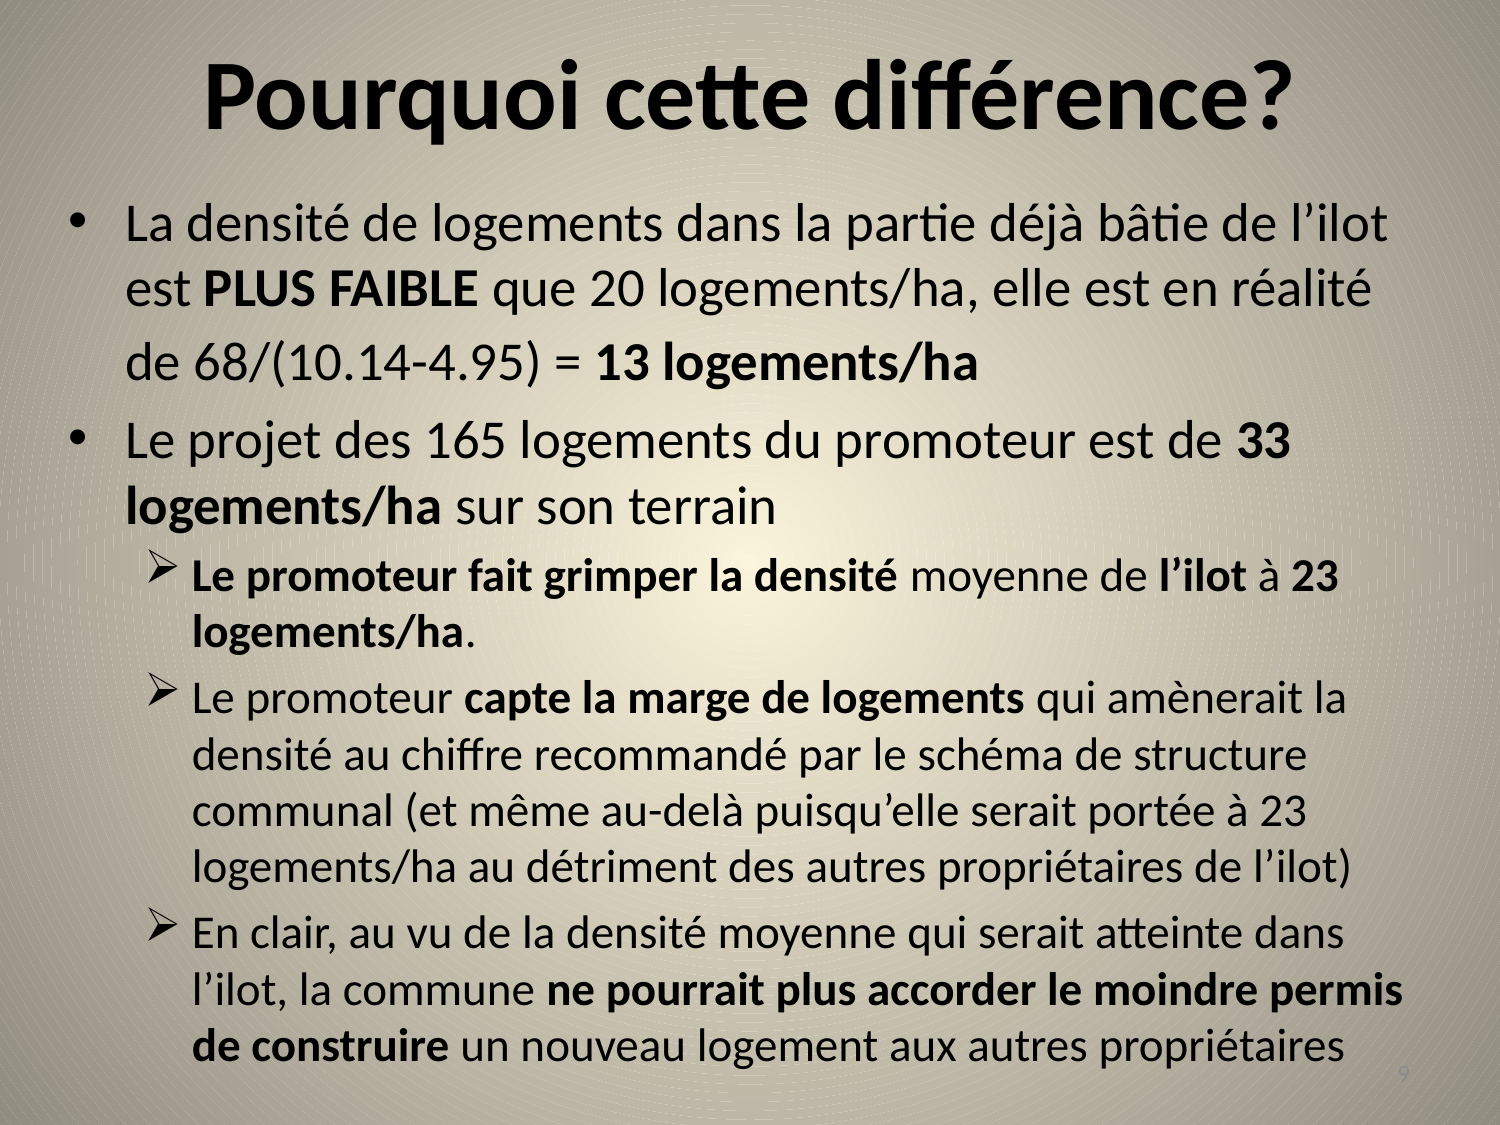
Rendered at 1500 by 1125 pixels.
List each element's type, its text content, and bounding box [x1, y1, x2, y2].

list La densité de logements dans la partie déjà bâtie de l’ilot est PLUS FAIBLE que 20 logements/ha, elle est en réalité de 68/(10.14-4.95) = 13 logements/ha Le projet des 165 logements du promoteur est de 33 logements/ha sur son terrain Le promoteur fait grimper la densité moyenne de l’ilot à 23 logements/ha. Le promoteur capte la marge de logements qui amènerait la densité au chiffre recommandé par le schéma de structure communal (et même au-delà puisqu’elle serait portée à 23 logements/ha au détriment des autres propriétaires de l’ilot) En clair, au vu de la densité moyenne qui serait atteinte dans l’ilot, la commune ne pourrait plus accorder le moindre permis de construire un nouveau logement aux autres propriétaires [53, 179, 1425, 1094]
title Pourquoi cette différence? [75, 0, 1425, 179]
slide_number 9 [1074, 1042, 1425, 1103]
